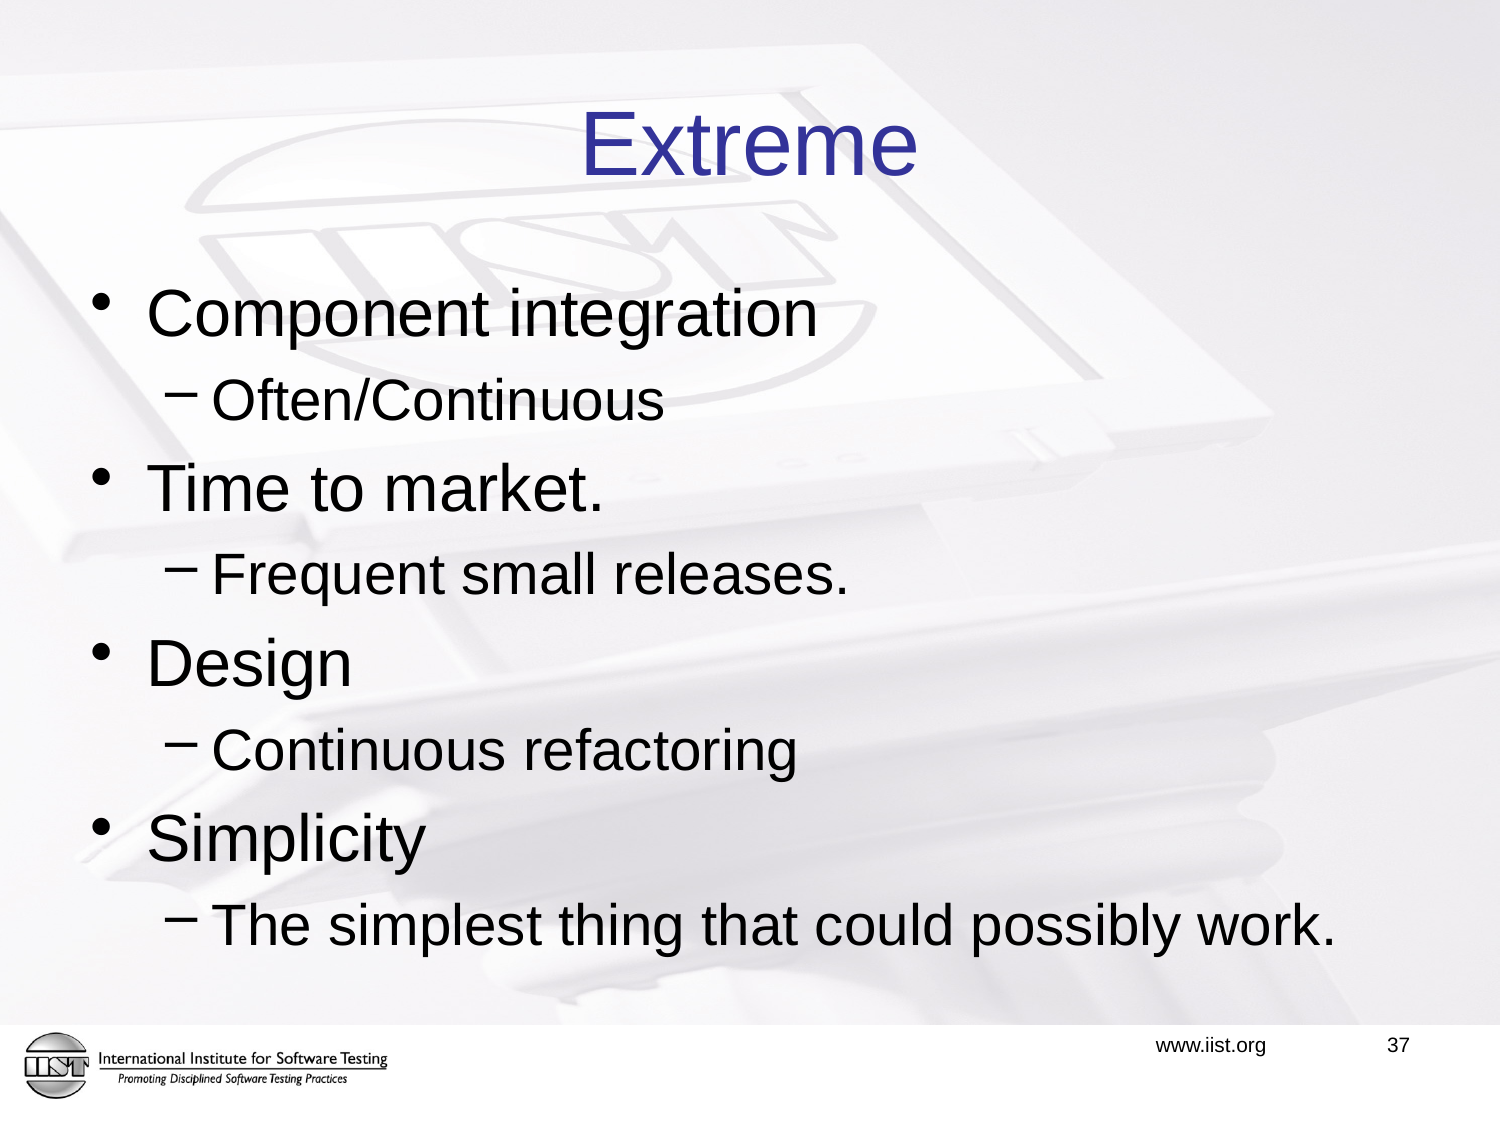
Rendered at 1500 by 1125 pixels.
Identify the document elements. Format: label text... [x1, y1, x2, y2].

title Extreme [74, 44, 1426, 233]
picture [24, 1032, 388, 1099]
list Component integration Often/Continuous Time to market. Frequent small releases. Design Continuous refactoring Simplicity The simplest thing that could possibly work. [74, 262, 1426, 1006]
slide_number 37 [1074, 1024, 1426, 1103]
picture [0, 0, 1500, 1025]
